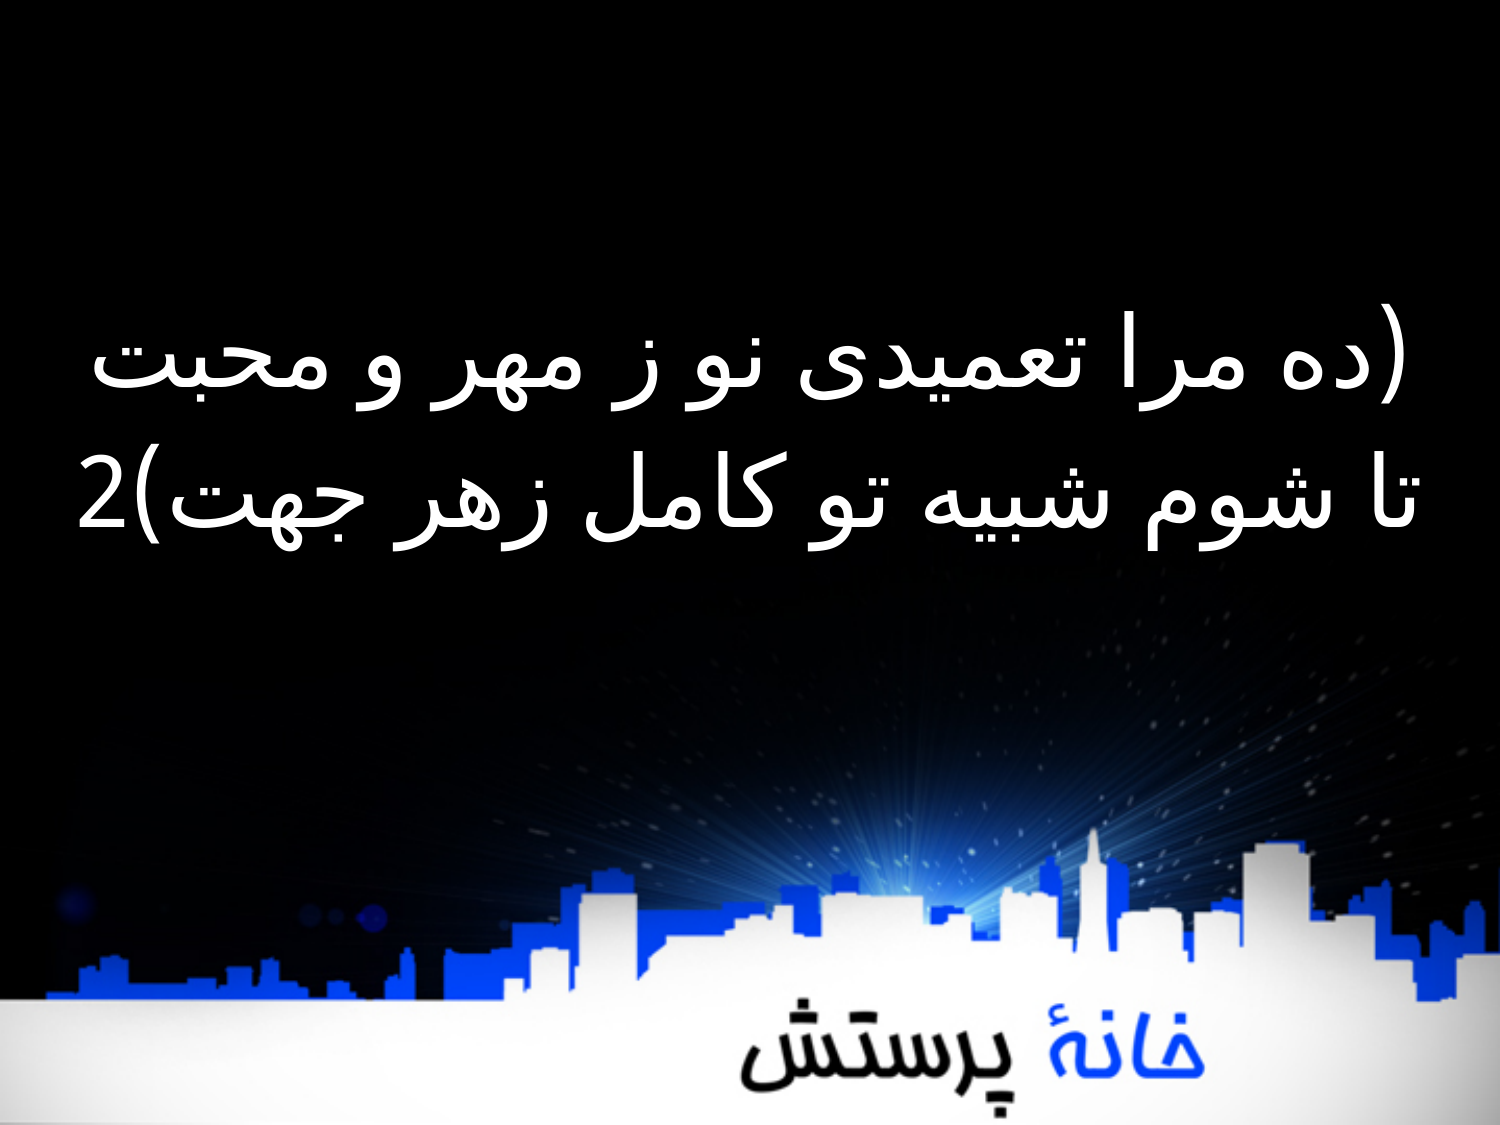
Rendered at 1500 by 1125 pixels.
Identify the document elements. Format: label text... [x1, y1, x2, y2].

list (ده مرا تعمیدی نو ز مهر و محبت تا شوم شبیه تو کامل زهر جهت)2 [0, 0, 1500, 1125]
